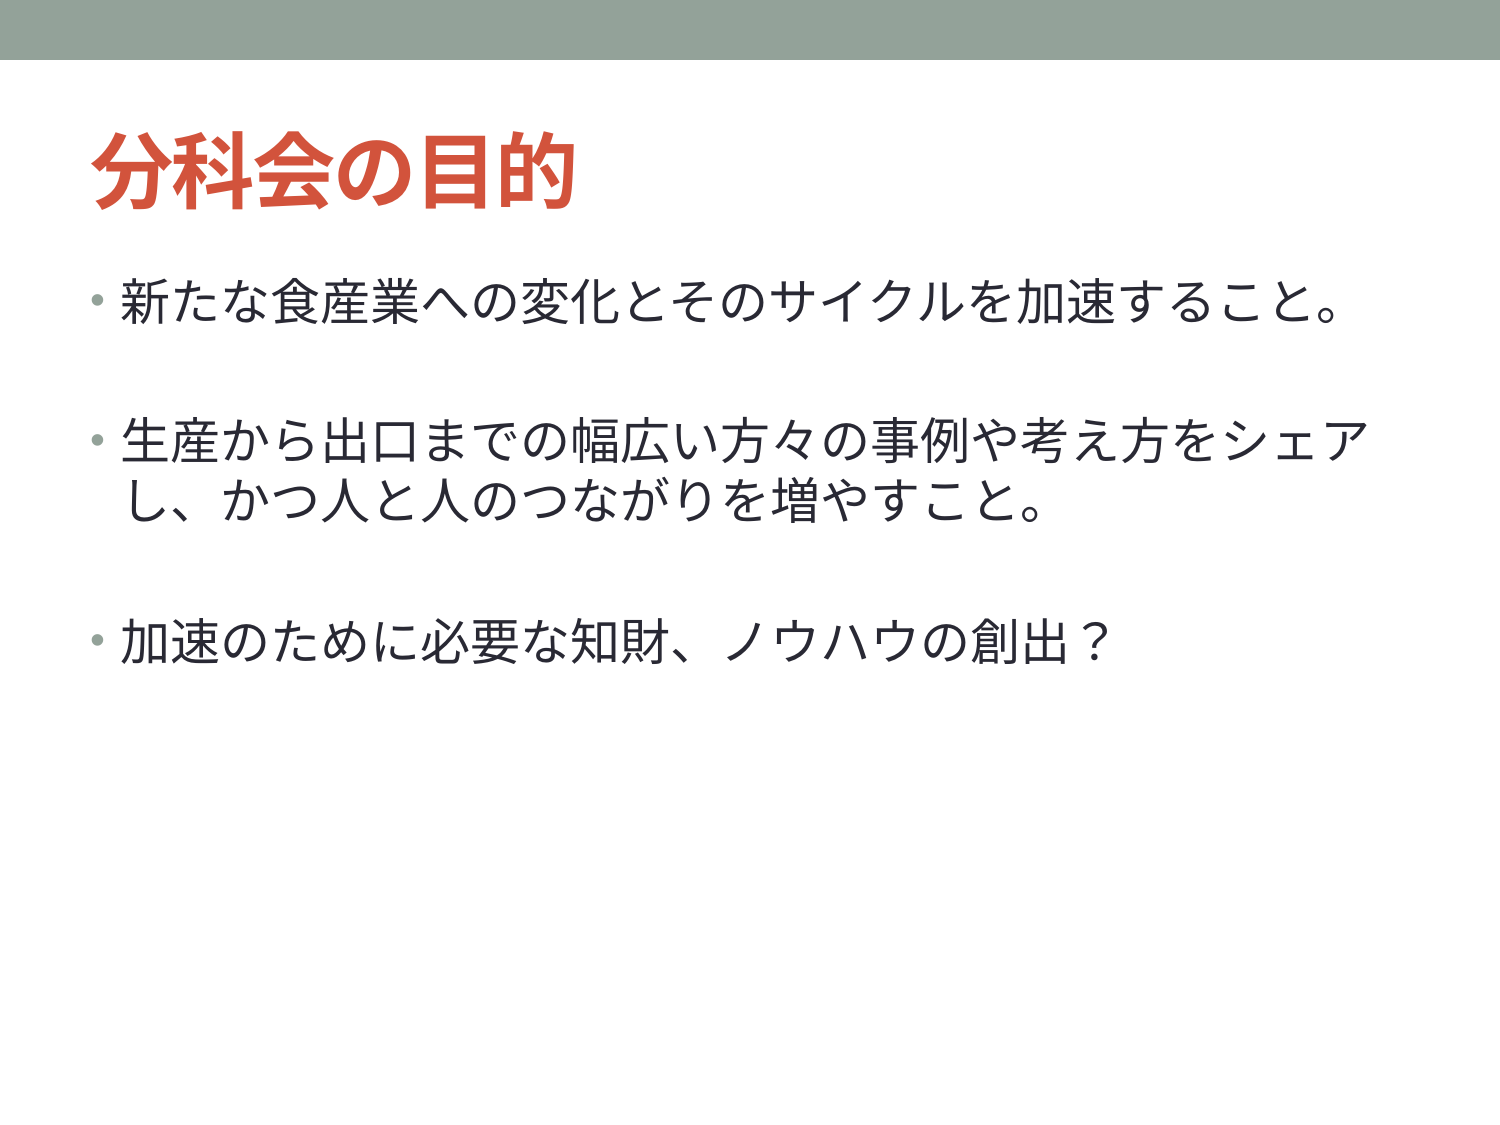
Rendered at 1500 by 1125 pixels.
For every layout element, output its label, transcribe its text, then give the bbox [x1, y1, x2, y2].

list 新たな食産業への変化とそのサイクルを加速すること。 生産から出口までの幅広い方々の事例や考え方をシェアし、かつ人と人のつながりを増やすこと。 加速のために必要な知財、ノウハウの創出？ [75, 262, 1425, 1063]
title 分科会の目的 [75, 87, 1425, 250]
